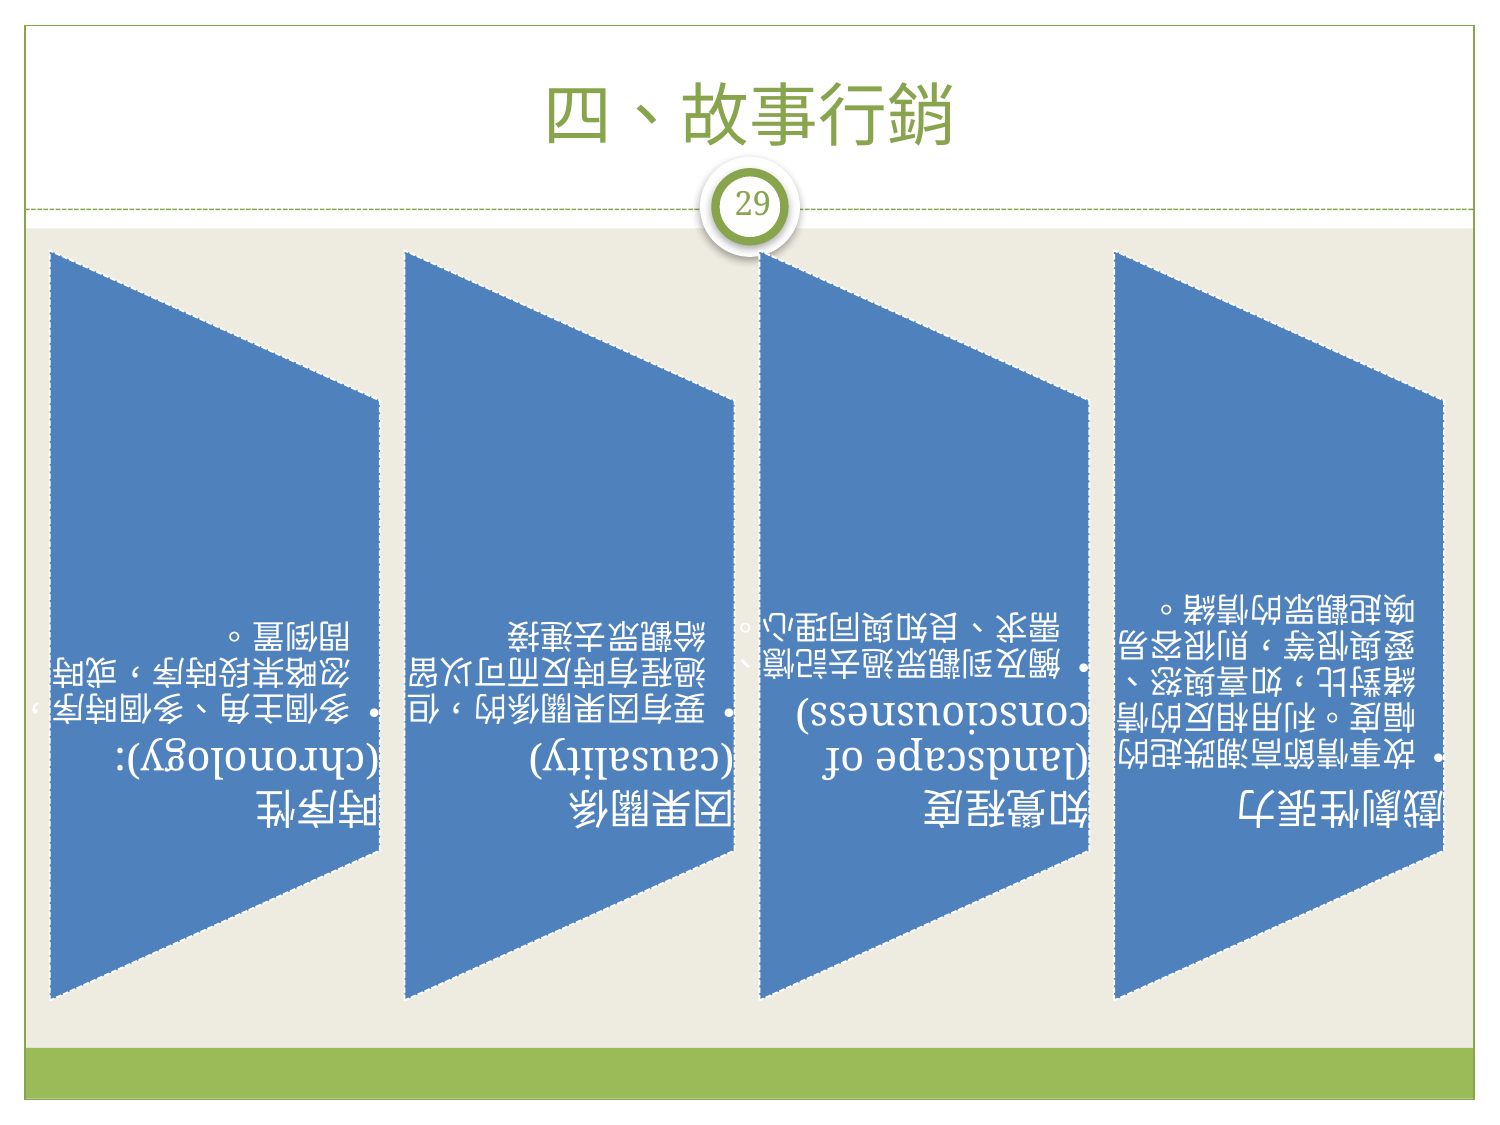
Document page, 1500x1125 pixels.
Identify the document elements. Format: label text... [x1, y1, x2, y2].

title 四、故事行銷 [49, 37, 1450, 162]
slide_number 29 [715, 168, 791, 241]
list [49, 250, 1445, 1001]
